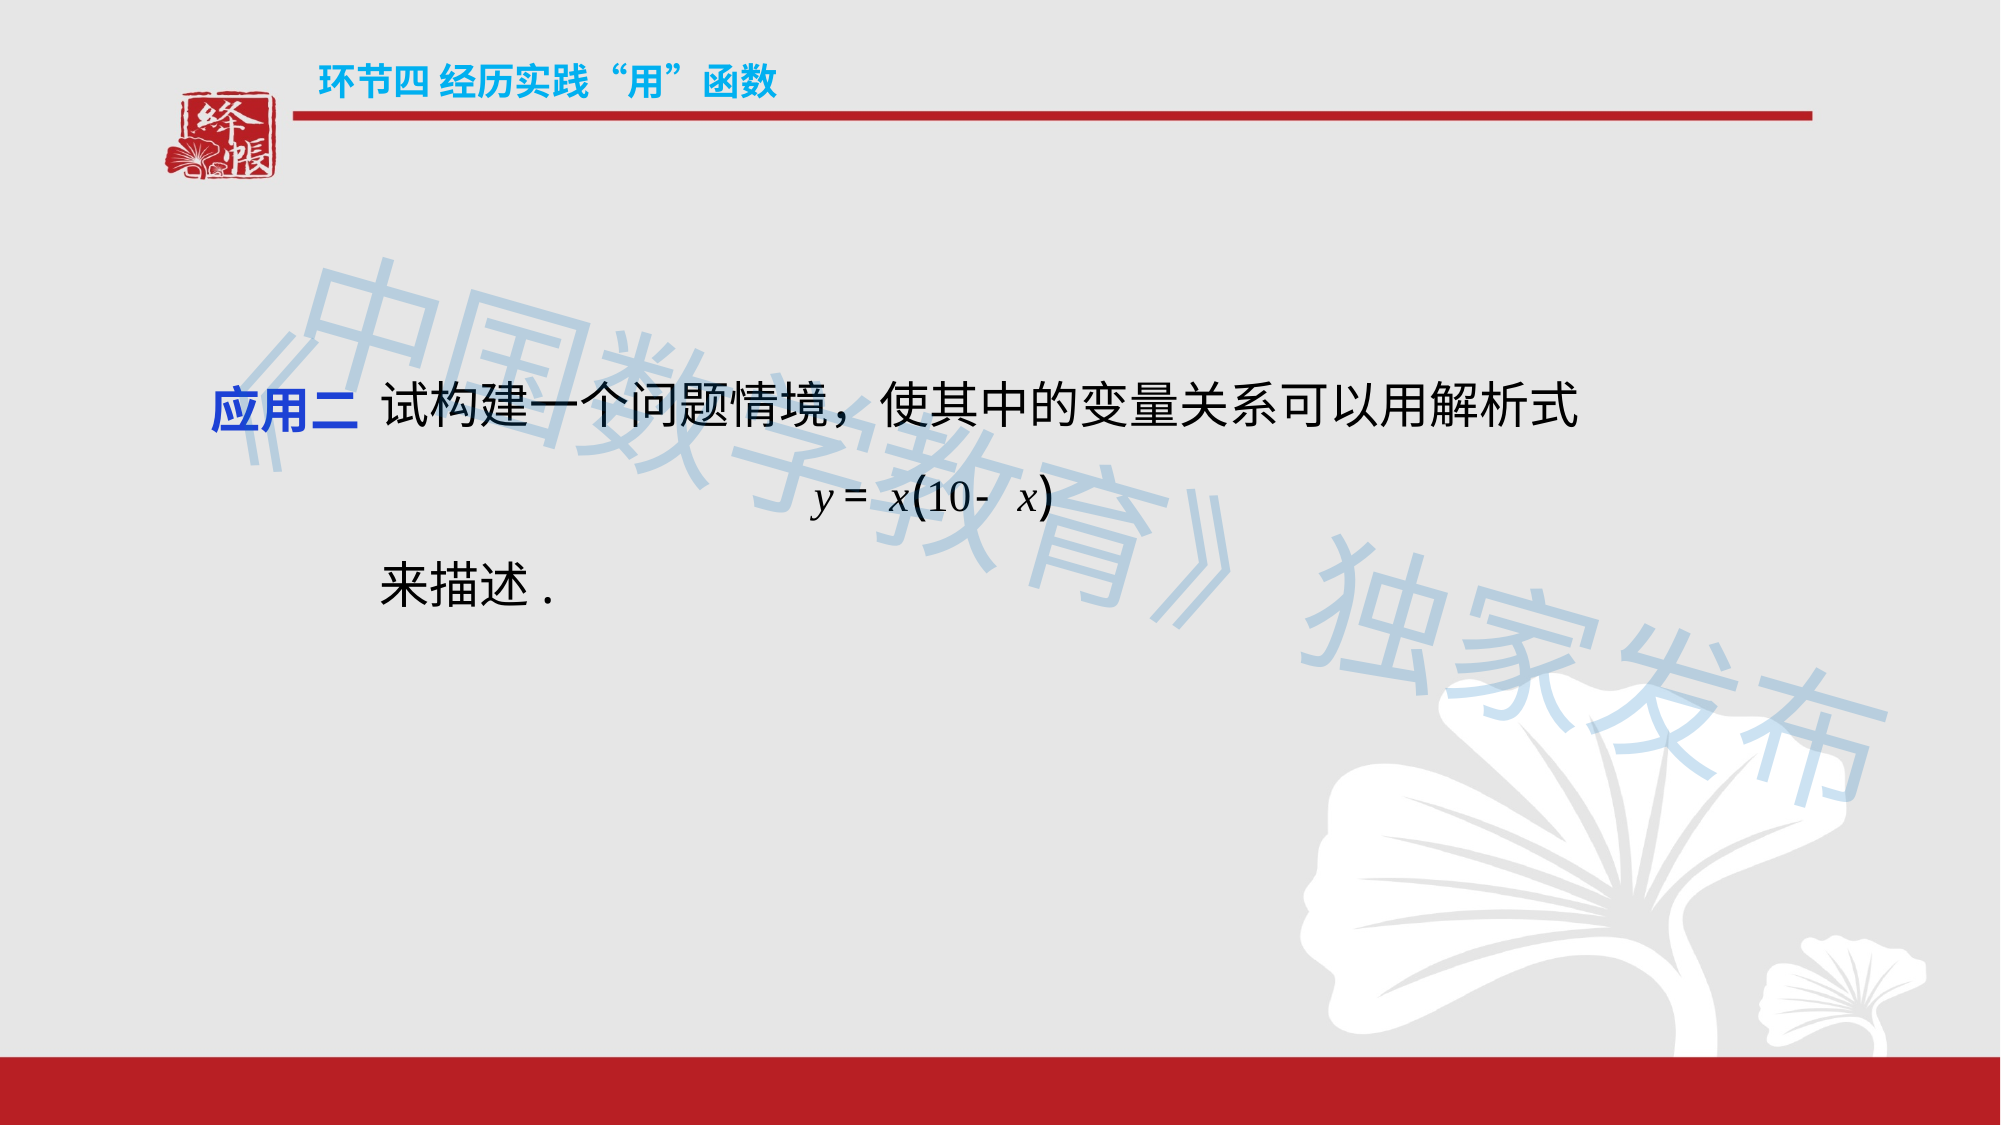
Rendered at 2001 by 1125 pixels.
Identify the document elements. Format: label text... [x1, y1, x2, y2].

text_box 应用二 [195, 371, 381, 446]
text_box 环节四 经历实践“用”函数 [304, 50, 897, 111]
text_box 试构建一个问题情境，使其中的变量关系可以用解析式 来描述. [364, 366, 1239, 621]
text_box 试构建一个问题情境，使其中的变量关系可以用解析式 来描述. [1158, 382, 1669, 621]
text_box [802, 462, 1061, 538]
text_box 《中国数学教育》独家发布 [53, 146, 1794, 1097]
picture [0, 0, 2001, 1125]
